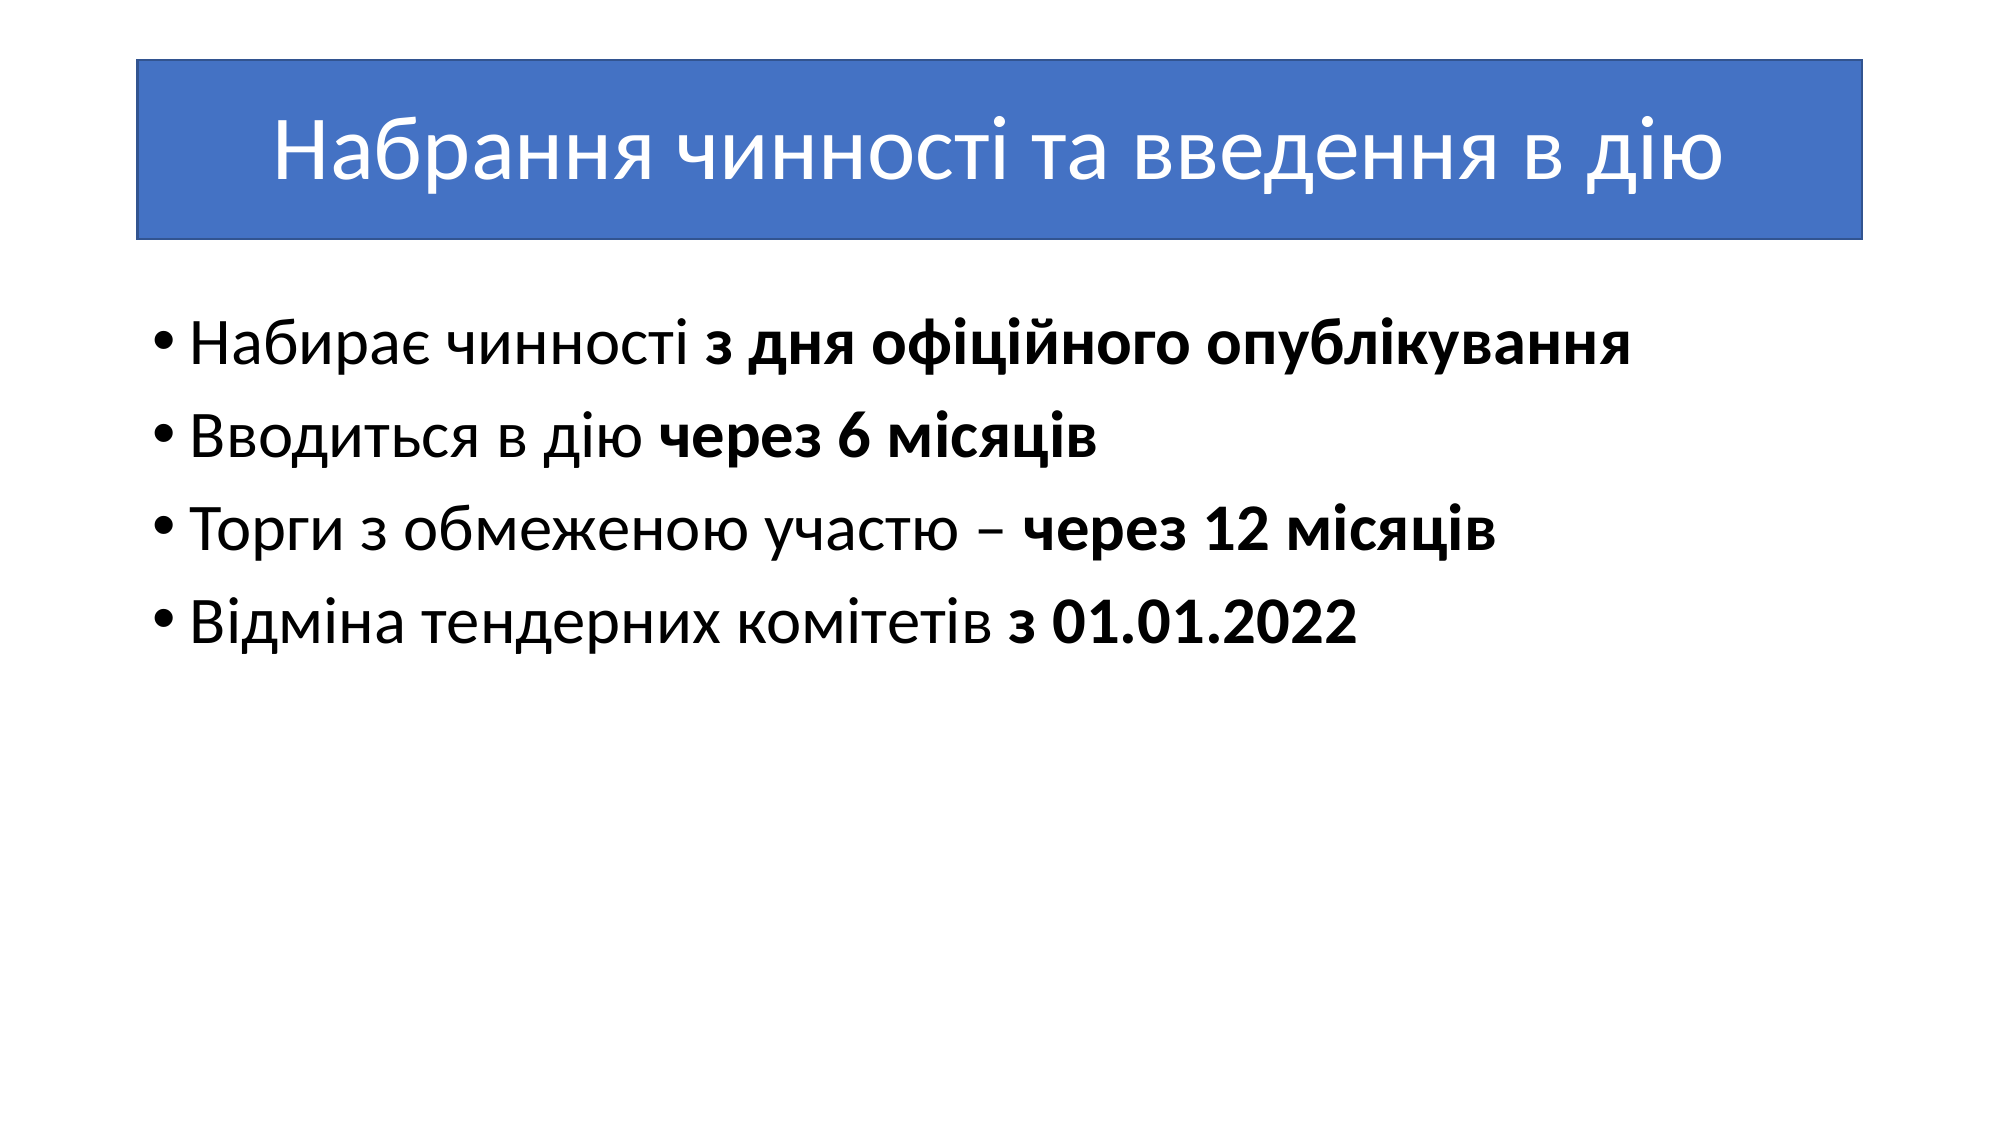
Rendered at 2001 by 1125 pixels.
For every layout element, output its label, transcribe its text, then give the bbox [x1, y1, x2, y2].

list Набирає чинності з дня офіційного опублікування Вводиться в дію через 6 місяців Торги з обмеженою участю – через 12 місяців Відміна тендерних комітетів з 01.01.2022 [137, 299, 1863, 1014]
title Набрання чинності та введення в дію [136, 59, 1863, 240]
